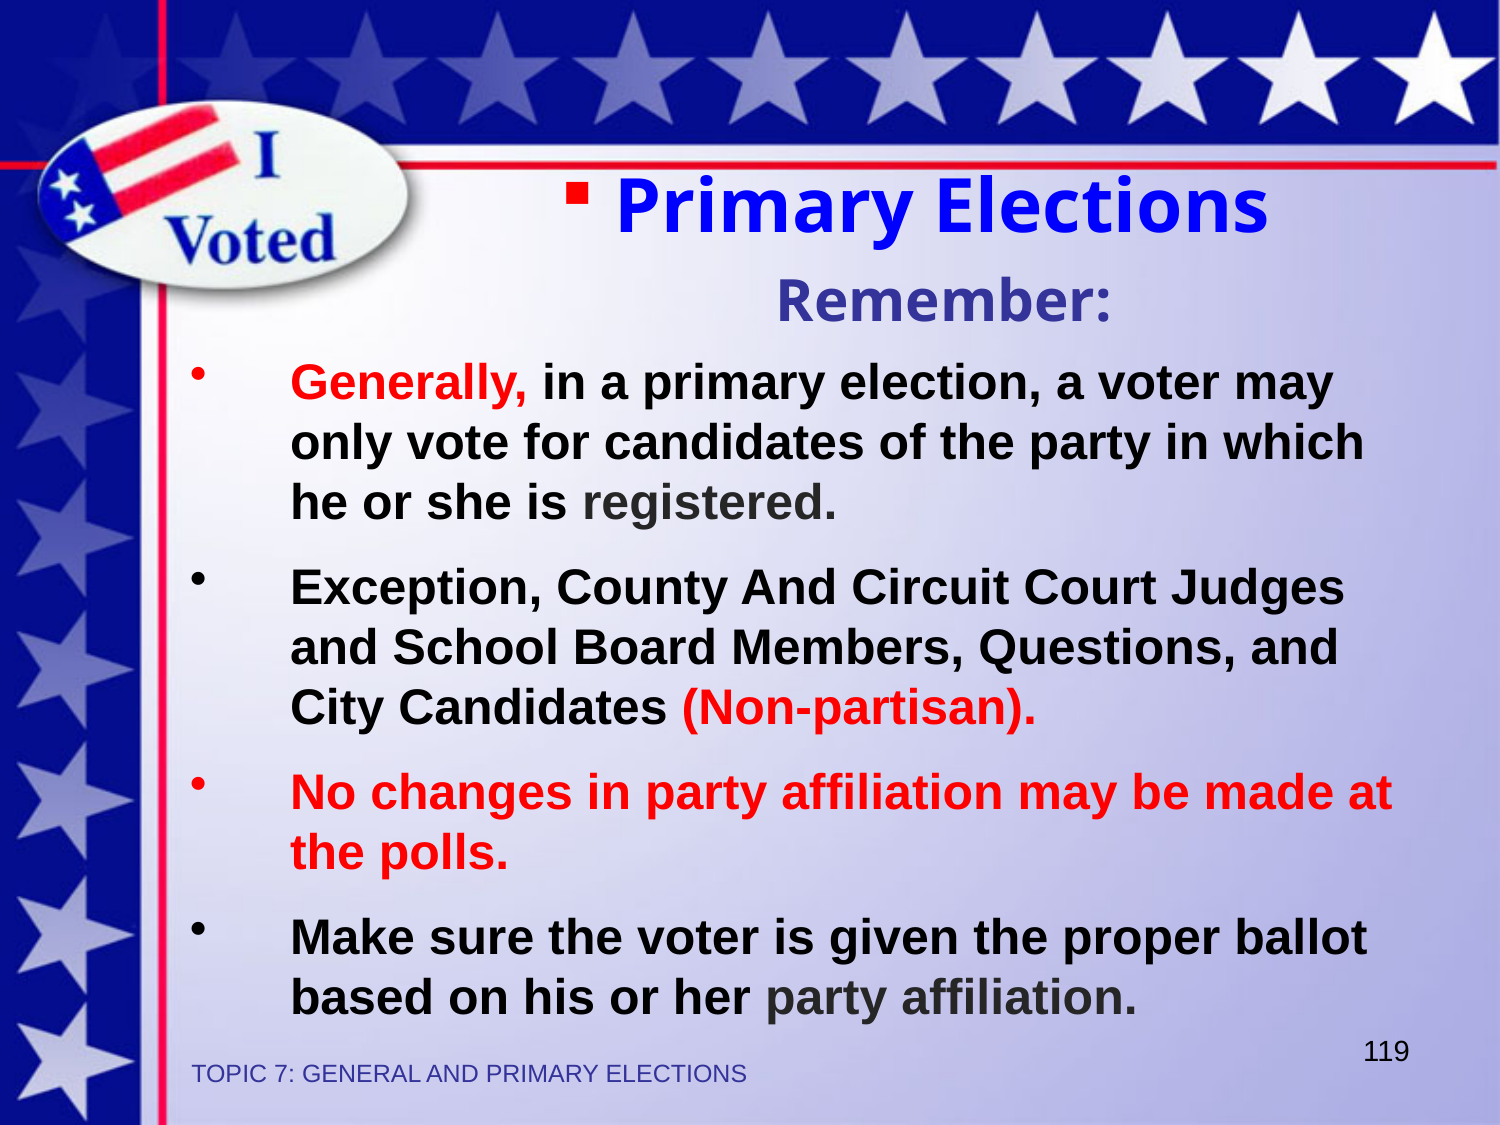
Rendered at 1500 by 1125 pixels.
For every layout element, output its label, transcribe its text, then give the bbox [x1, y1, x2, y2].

text_box TOPIC 7: GENERAL AND PRIMARY ELECTIONS [176, 1050, 764, 1095]
slide_number 119 [1074, 1024, 1426, 1103]
text_box Primary Elections [399, 149, 1450, 255]
list Generally, in a primary election, a voter may only vote for candidates of the party in which he or she is registered. Exception, County And Circuit Court Judges and School Board Members, Questions, and City Candidates (Non-partisan). No changes in party affiliation may be made at the polls. Make sure the voter is given the proper ballot based on his or her party affiliation. [174, 341, 1438, 1088]
text_box Remember: [749, 256, 1138, 341]
picture [0, 0, 1500, 1125]
